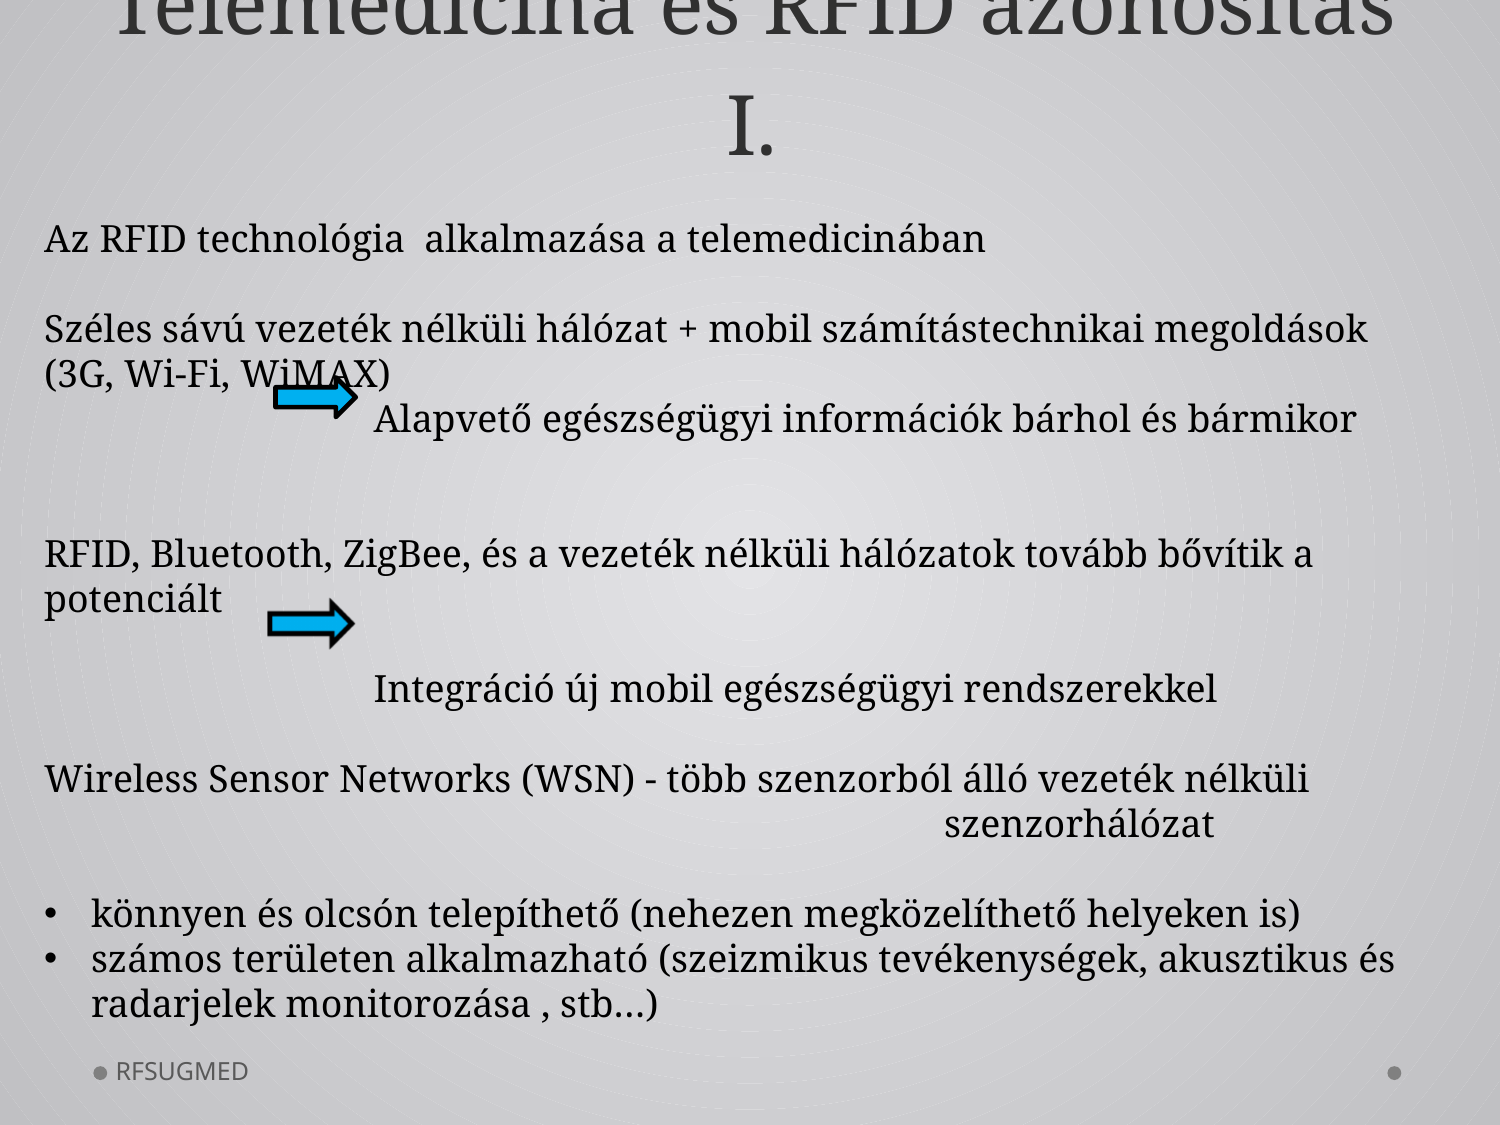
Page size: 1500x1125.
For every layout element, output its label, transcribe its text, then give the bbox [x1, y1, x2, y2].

text_box Az RFID technológia alkalmazása a telemedicinában Széles sávú vezeték nélküli hálózat + mobil számítástechnikai megoldások (3G, Wi-Fi, WiMAX) Alapvető egészségügyi információk bárhol és bármikor RFID, Bluetooth, ZigBee, és a vezeték nélküli hálózatok tovább bővítik a potenciált Integráció új mobil egészségügyi rendszerekkel Wireless Sensor Networks (WSN) - több szenzorból álló vezeték nélküli szenzorhálózat könnyen és olcsón telepíthető (nehezen megközelíthető helyeken is) számos területen alkalmazható (szeizmikus tevékenységek, akusztikus és radarjelek monitorozása , stb…) [29, 208, 1459, 1033]
text_box [273, 375, 359, 420]
title Telemedicina és RFID azonosítás I. [76, 42, 1427, 180]
footer RFSUGMED [108, 1042, 576, 1103]
picture [268, 579, 355, 668]
